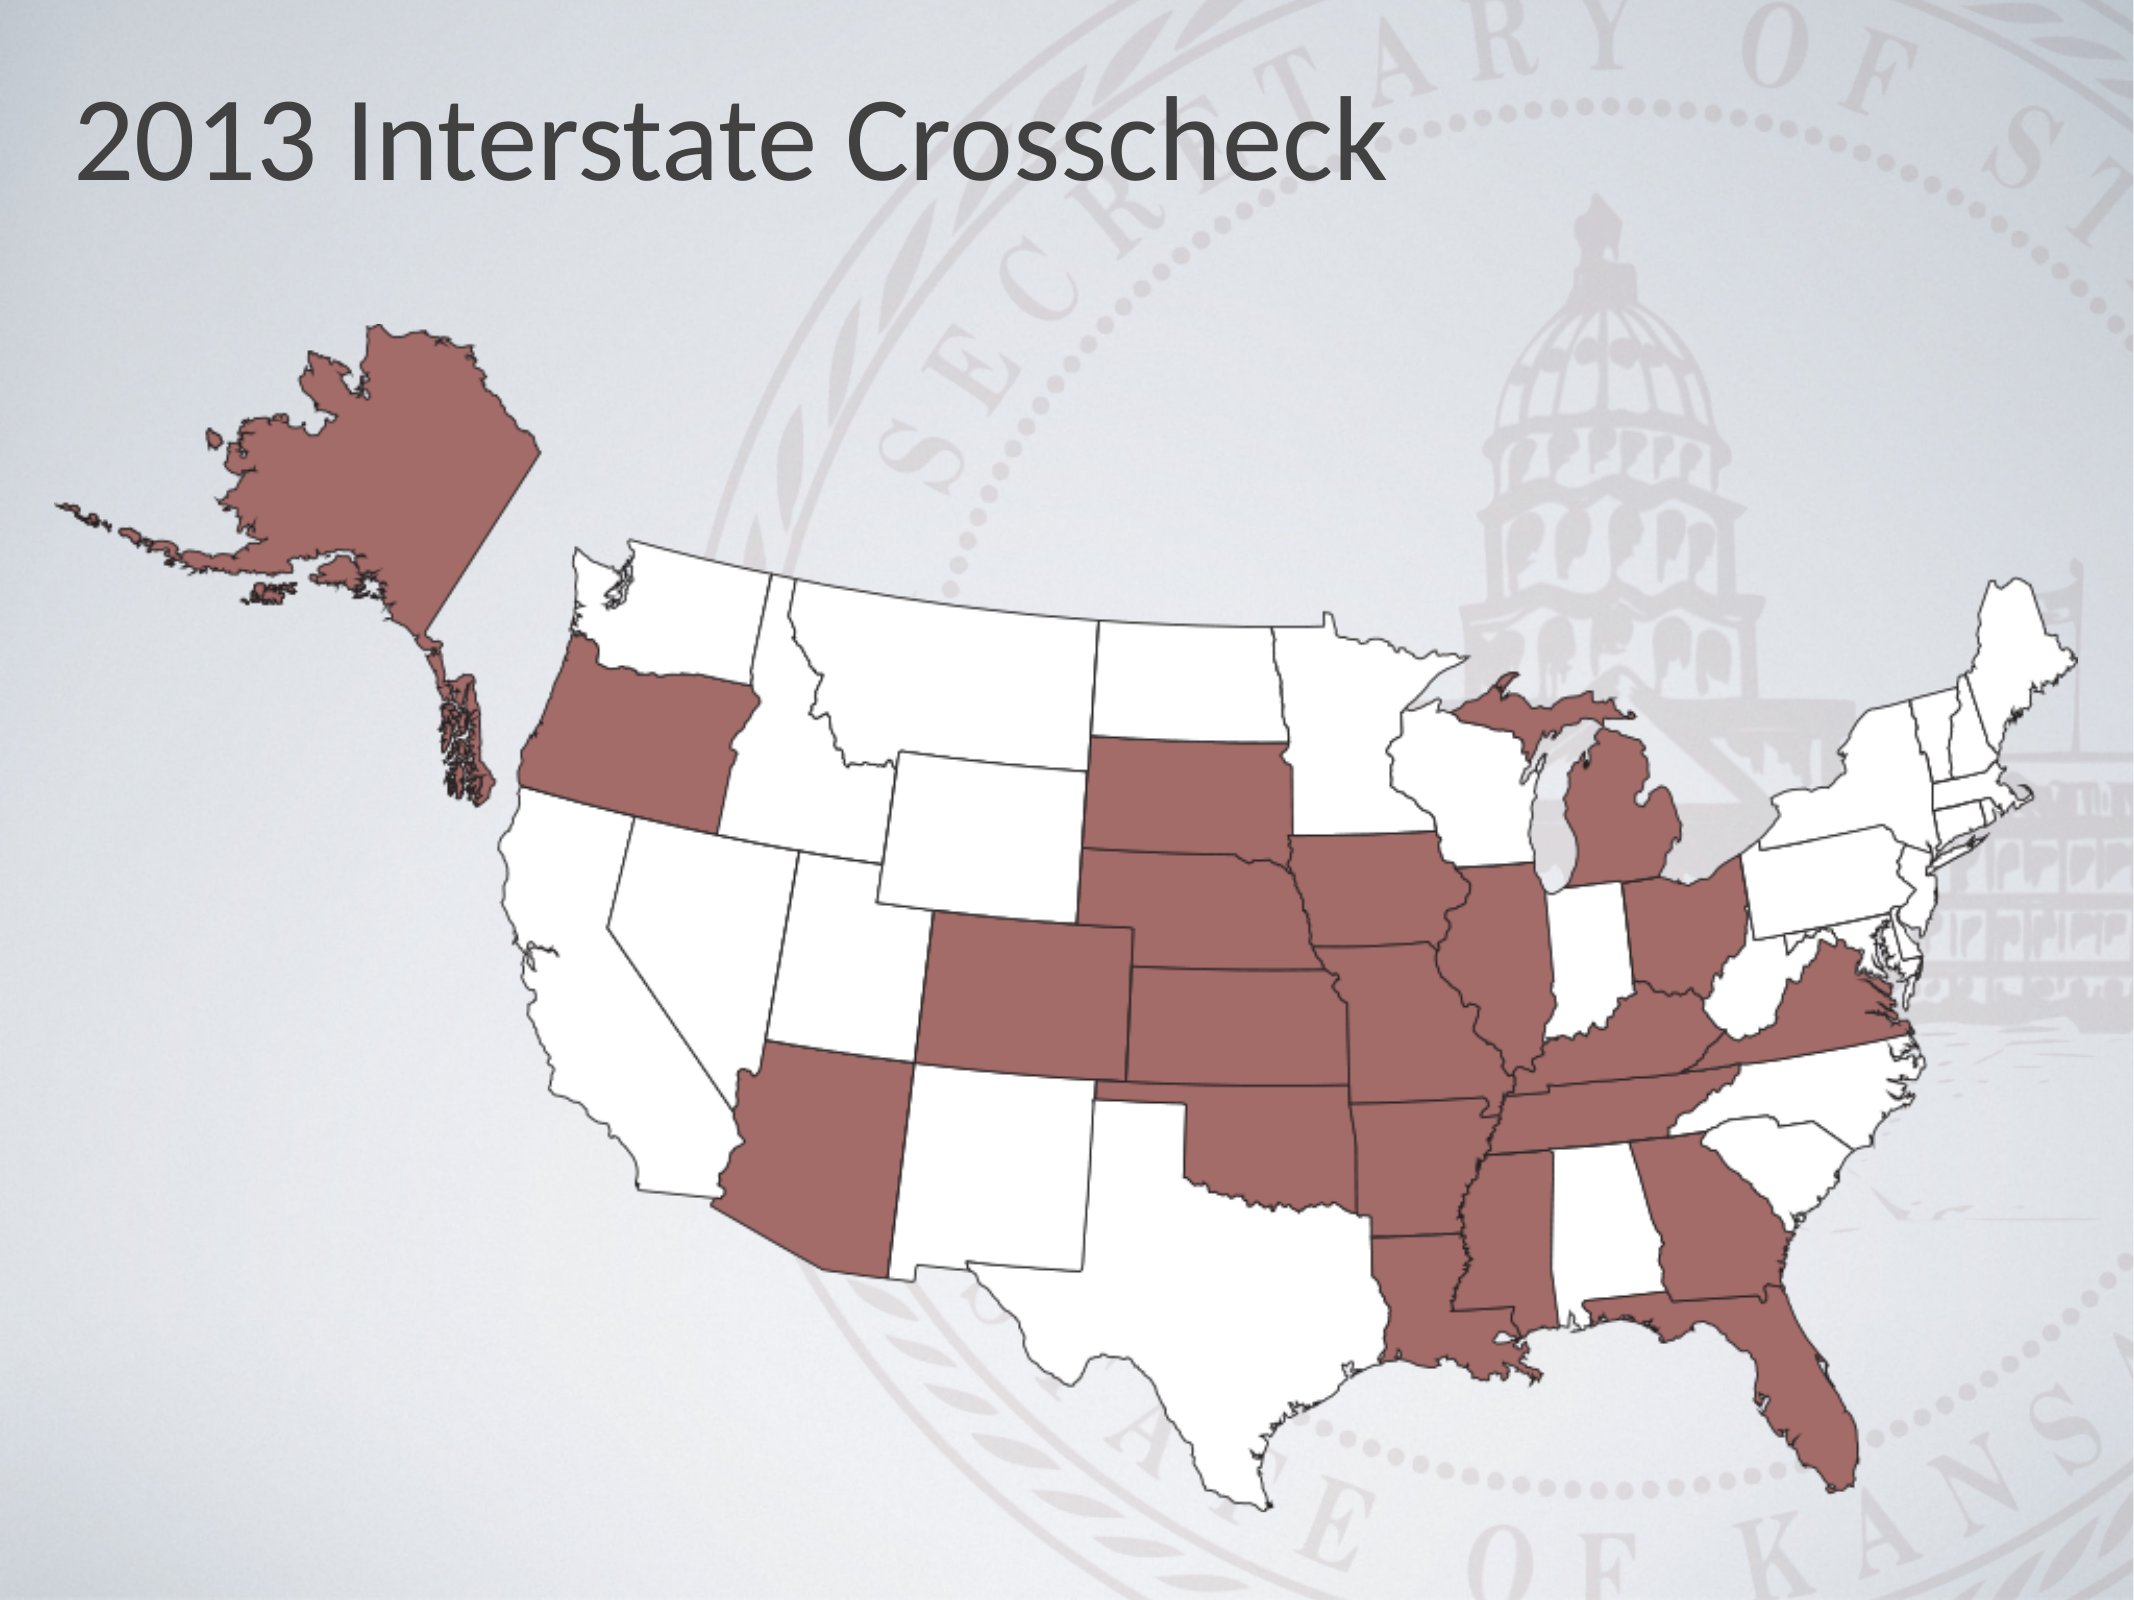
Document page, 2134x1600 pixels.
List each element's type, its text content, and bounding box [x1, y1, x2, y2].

text_box 2013 Interstate Crosscheck [58, 41, 2075, 223]
picture [0, 0, 2134, 1600]
